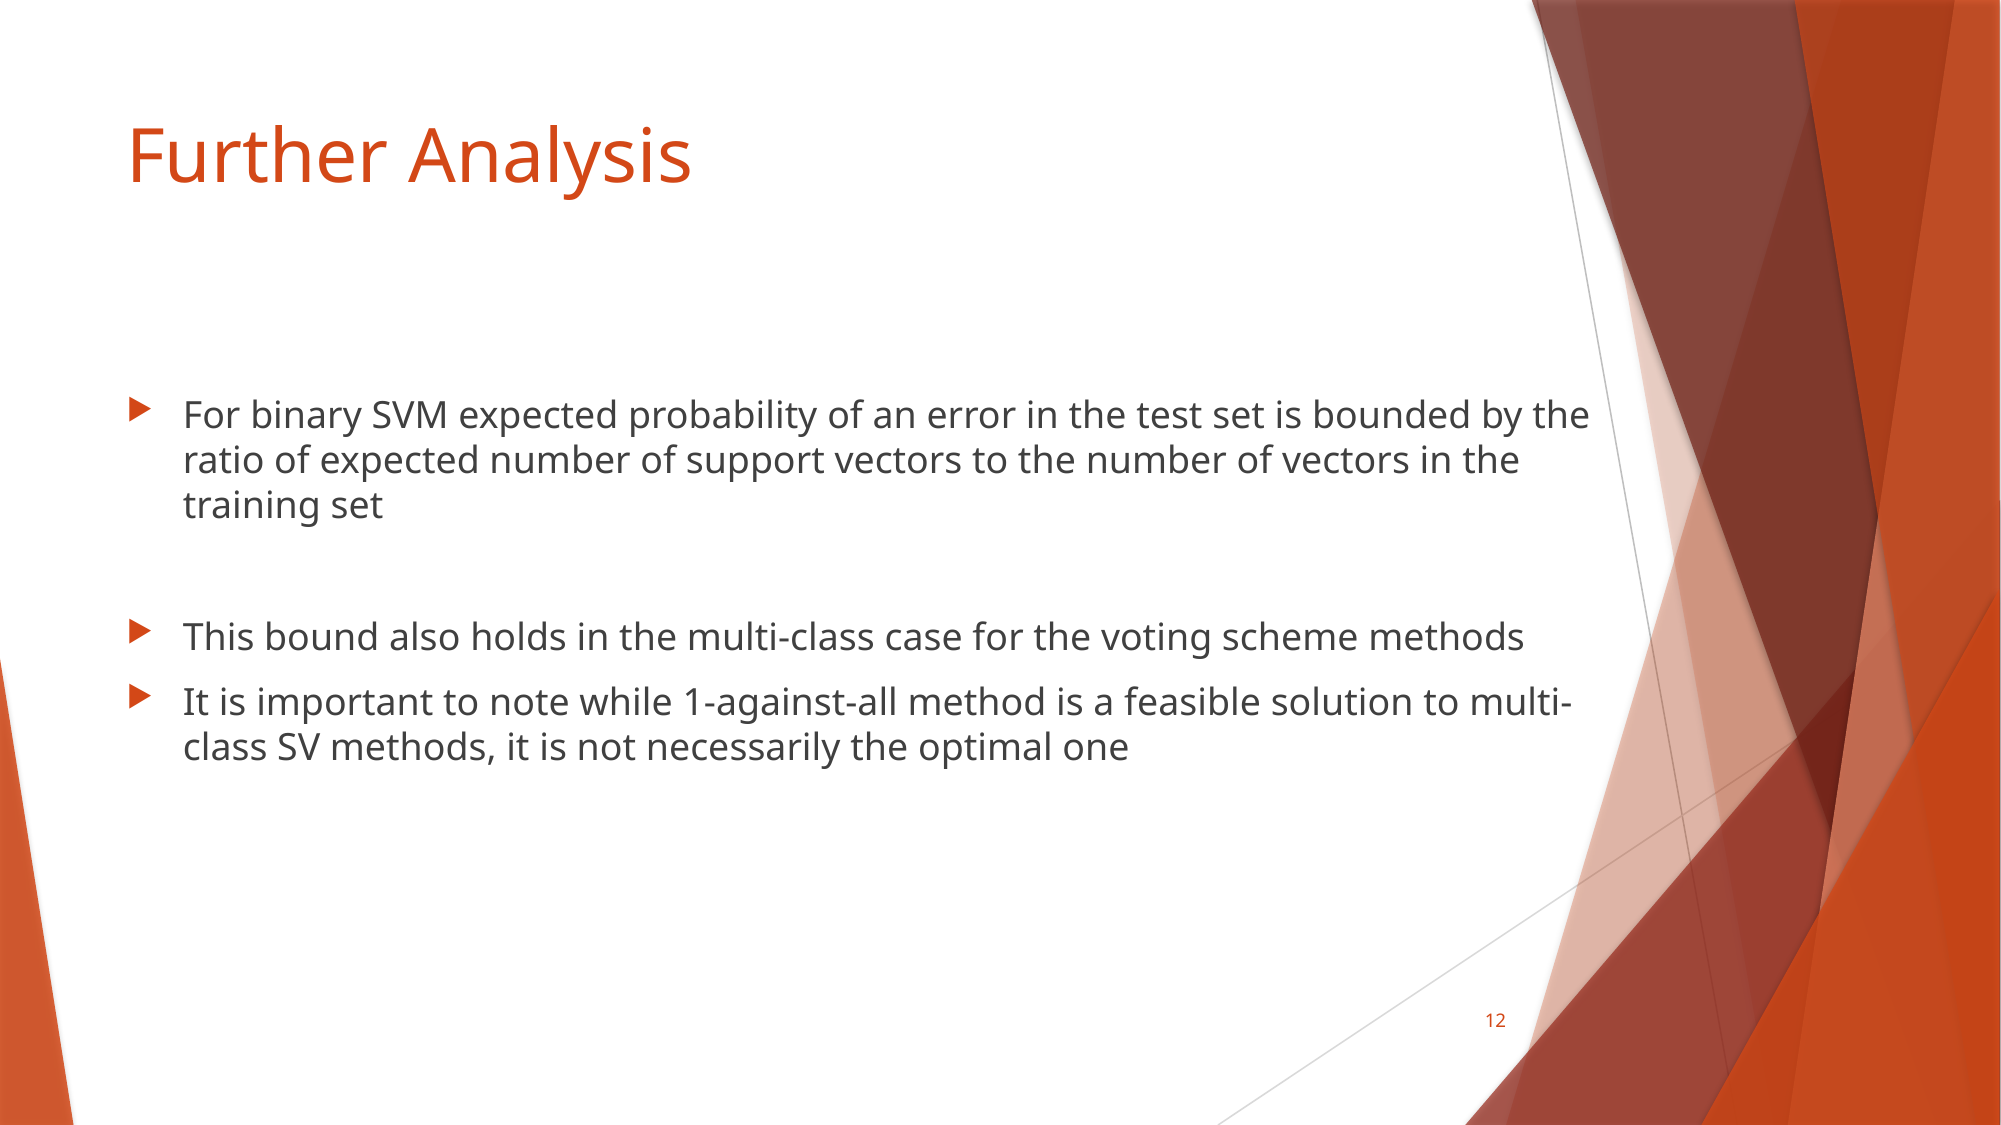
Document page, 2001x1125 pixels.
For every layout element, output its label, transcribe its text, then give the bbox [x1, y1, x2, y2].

title Further Analysis [111, 99, 1522, 317]
slide_number 12 [1409, 991, 1522, 1051]
